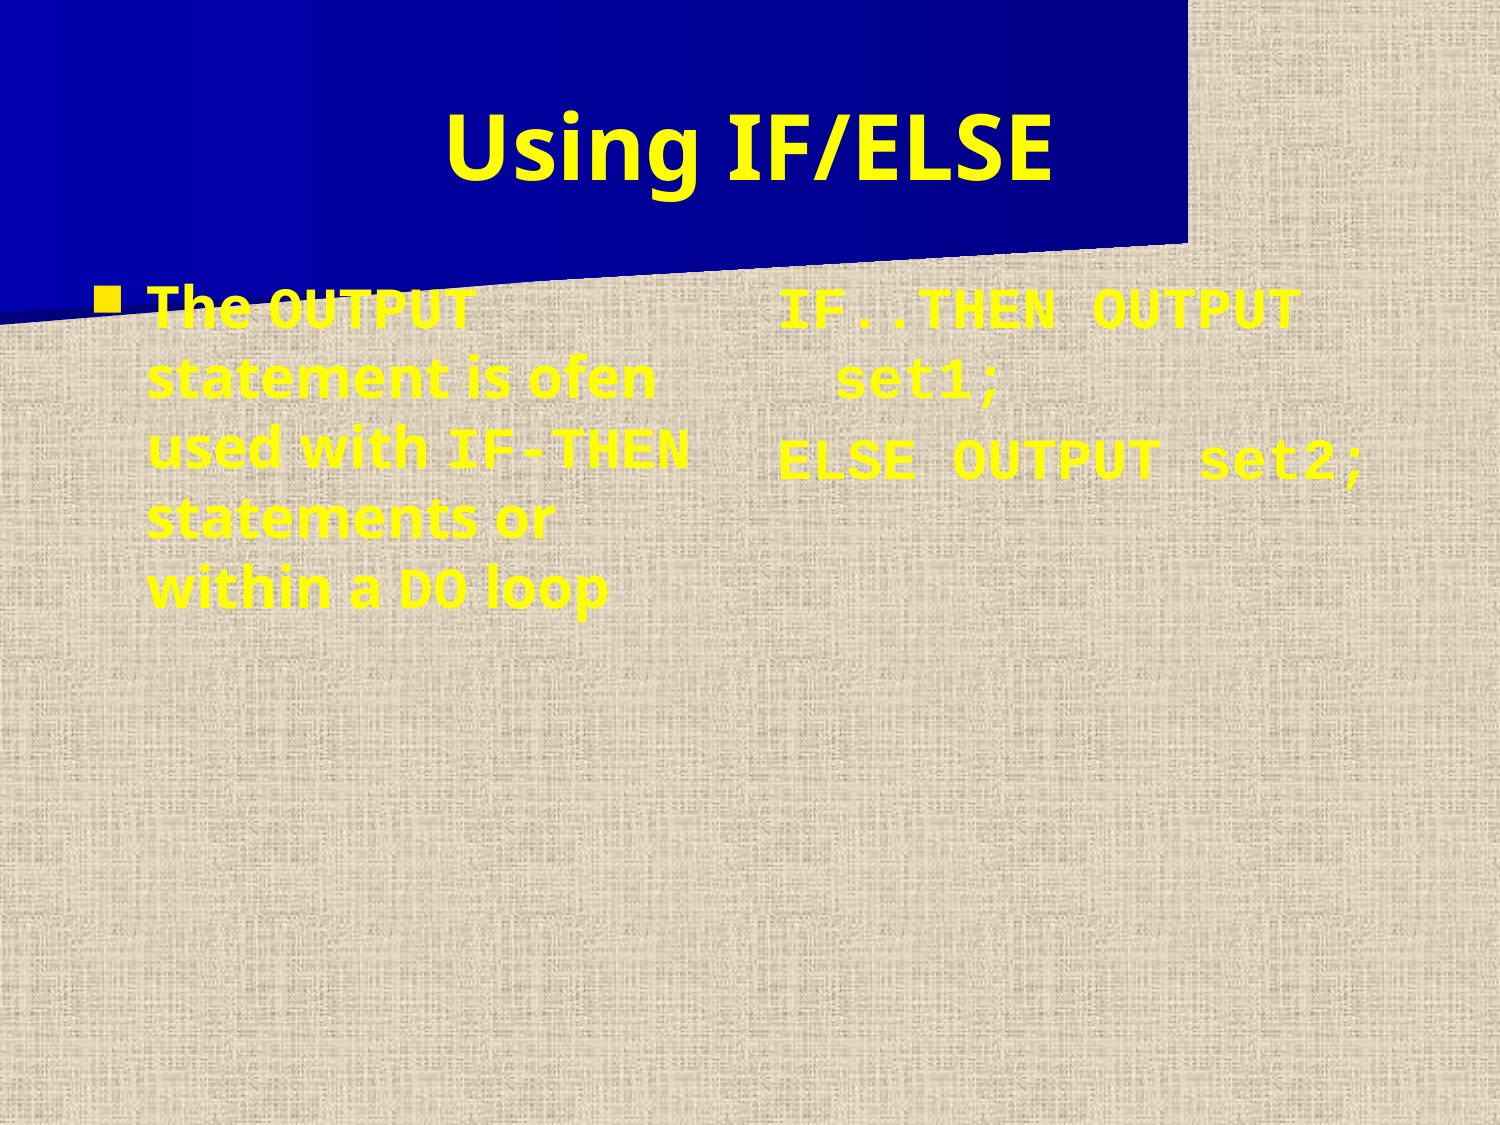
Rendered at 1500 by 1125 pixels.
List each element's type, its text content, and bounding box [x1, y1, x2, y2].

title Using IF/ELSE [74, 49, 1426, 238]
picture [0, 0, 1500, 1125]
list The OUTPUT statement is ofen used with IF-THEN statements or within a DO loop [74, 262, 738, 1001]
list IF..THEN OUTPUT set1; ELSE OUTPUT set2; [762, 262, 1426, 1001]
